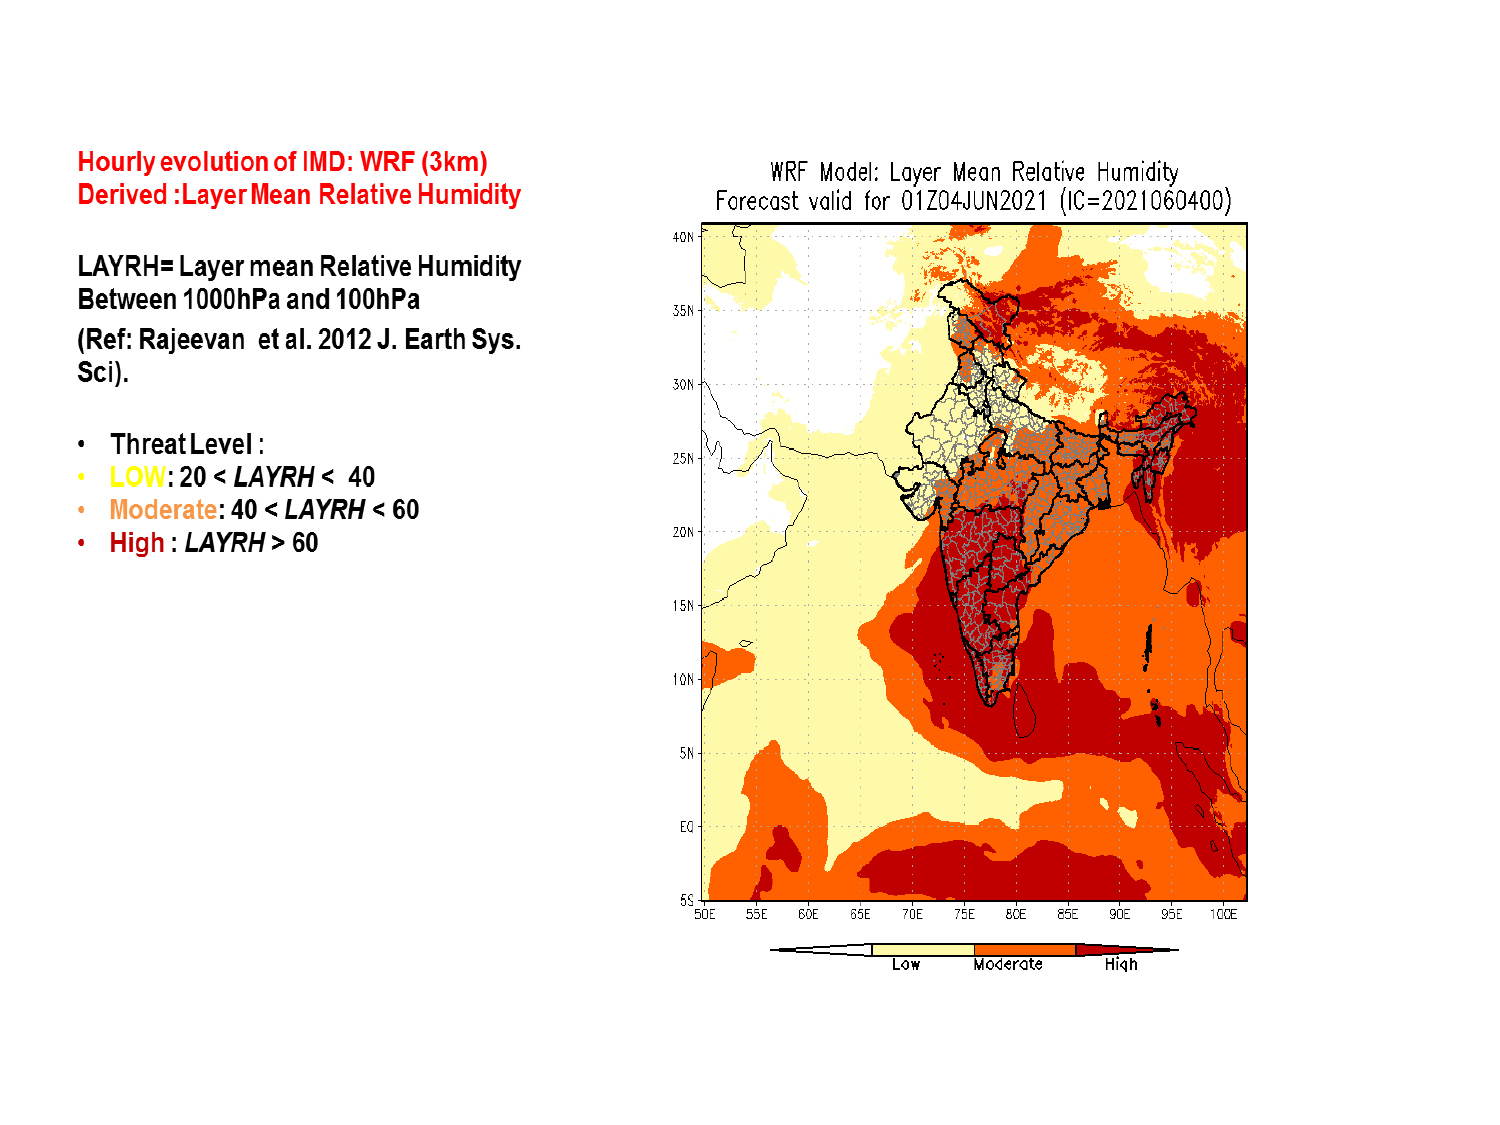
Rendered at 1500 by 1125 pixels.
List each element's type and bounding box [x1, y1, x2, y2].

picture [74, 149, 1426, 976]
